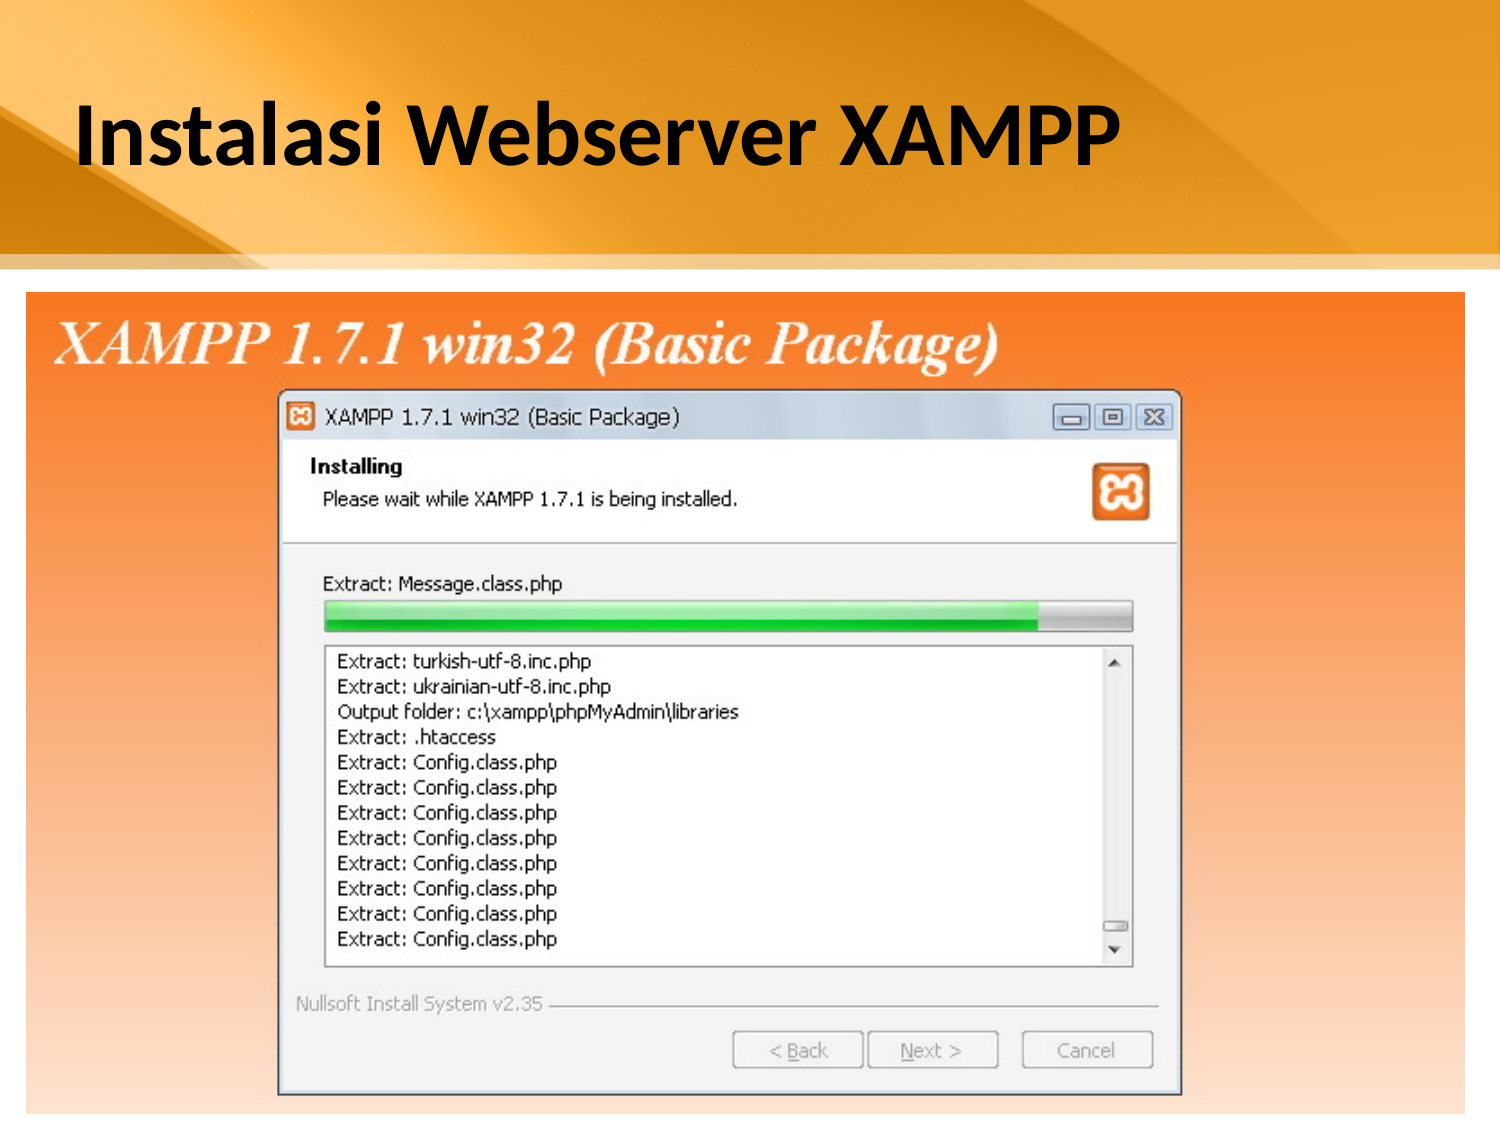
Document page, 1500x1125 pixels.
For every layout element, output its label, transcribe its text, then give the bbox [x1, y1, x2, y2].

picture [0, 0, 1500, 1125]
title Instalasi Webserver XAMPP [58, 34, 1168, 223]
